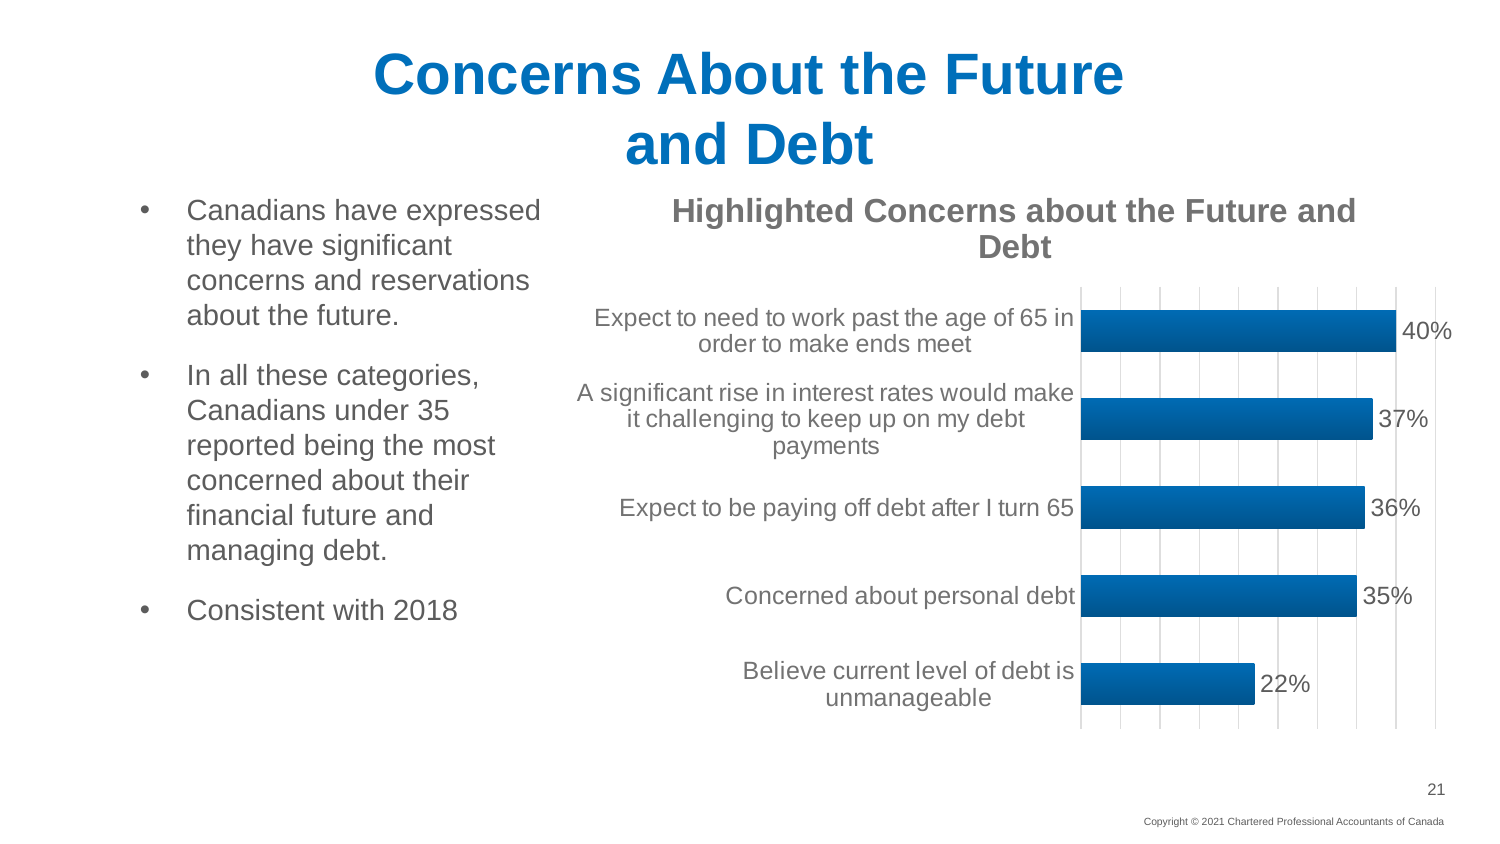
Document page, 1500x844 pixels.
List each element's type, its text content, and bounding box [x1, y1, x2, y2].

chart [576, 163, 1454, 741]
text_box Copyright © 2021 Chartered Professional Accountants of Canada [1128, 807, 1461, 835]
list Canadians have expressed they have significant concerns and reservations about the future. In all these categories, Canadians under 35 reported being the most concerned about their financial future and managing debt. Consistent with 2018 [125, 184, 562, 772]
title Concerns About the Future and Debt [359, 71, 1141, 141]
